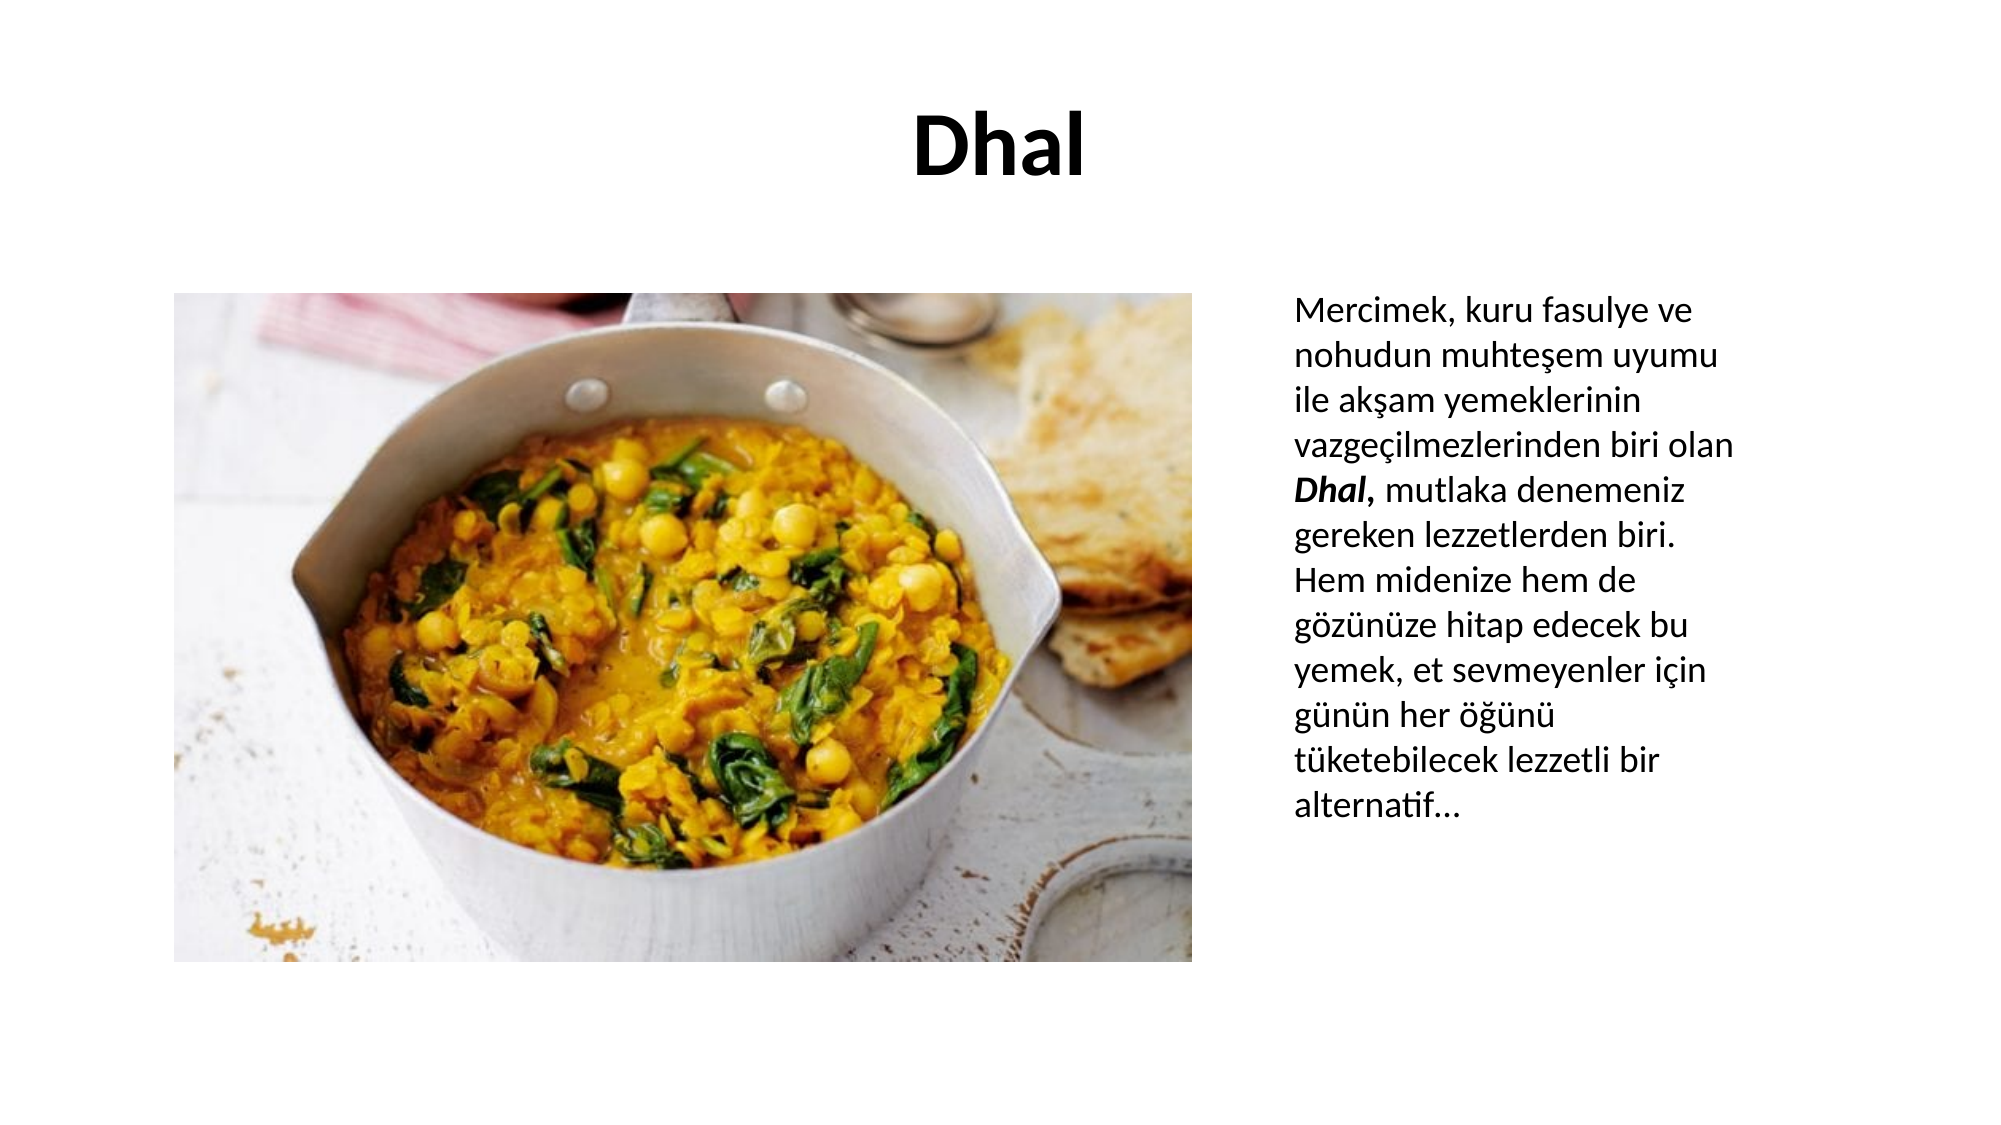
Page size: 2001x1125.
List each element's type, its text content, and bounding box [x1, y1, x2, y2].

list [174, 293, 1193, 962]
text_box Mercimek, kuru fasulye ve nohudun muhteşem uyumu ile akşam yemeklerinin vazgeçilmezlerinden biri olan Dhal, mutlaka denemeniz gereken lezzetlerden biri. Hem midenize hem de gözünüze hitap edecek bu yemek, et sevmeyenler için günün her öğünü tüketebilecek lezzetli bir alternatif… [1279, 277, 1759, 833]
title Dhal [99, 45, 1900, 233]
